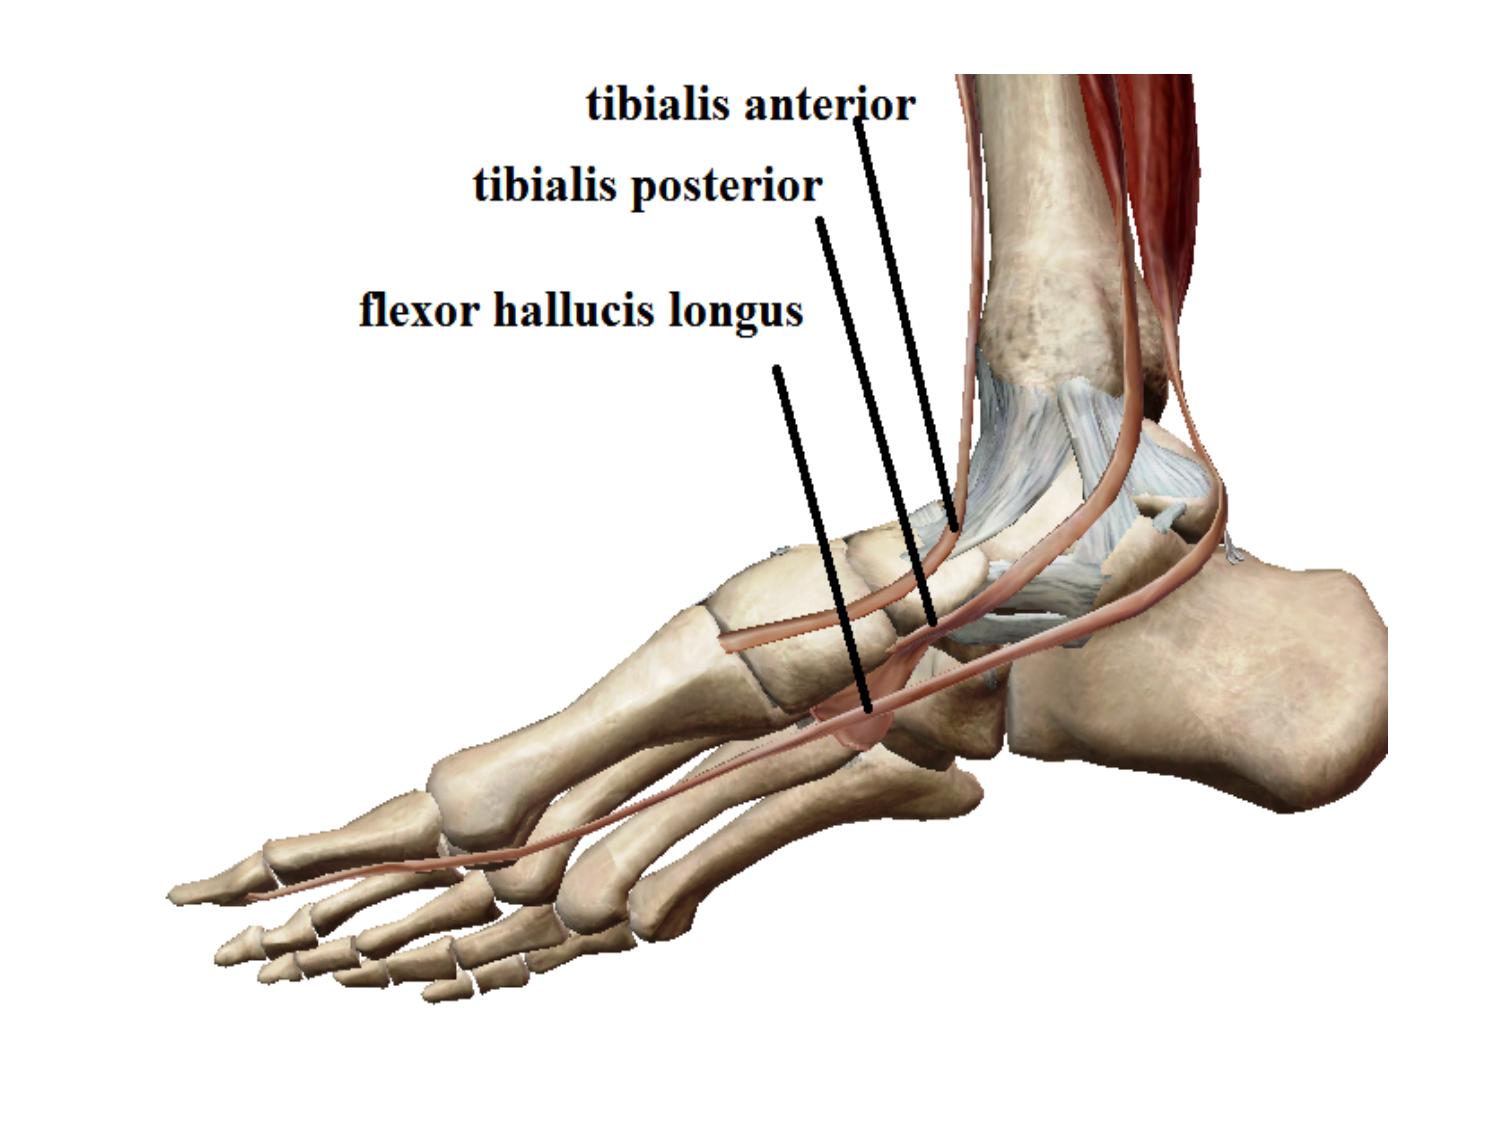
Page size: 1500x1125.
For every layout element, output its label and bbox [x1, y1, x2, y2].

picture [149, 74, 1388, 1013]
